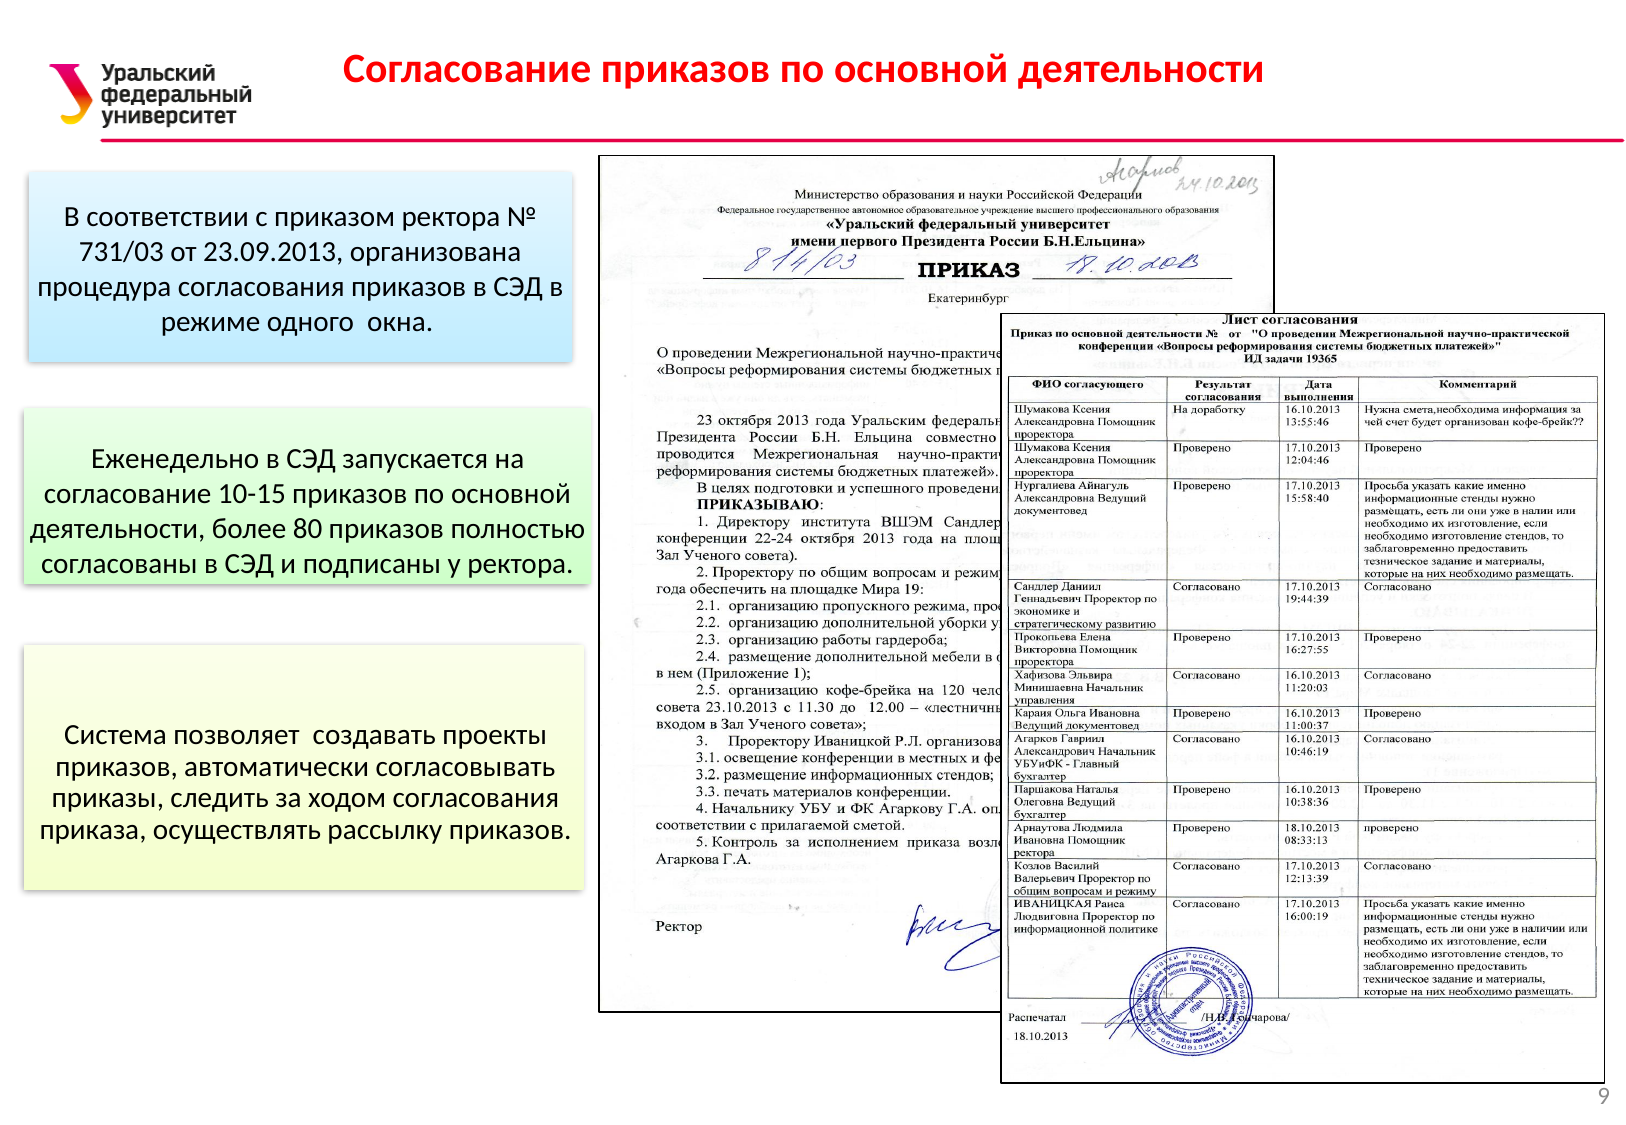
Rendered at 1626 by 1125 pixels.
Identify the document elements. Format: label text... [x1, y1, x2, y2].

picture [0, 46, 635, 149]
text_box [23, 644, 588, 906]
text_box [23, 408, 592, 610]
picture [1544, 46, 1625, 149]
slide_number 9 [1245, 1065, 1625, 1125]
picture [599, 156, 1605, 1083]
title Согласование приказов по основной деятельности [328, 0, 1451, 99]
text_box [28, 172, 573, 362]
list [635, 44, 1544, 312]
